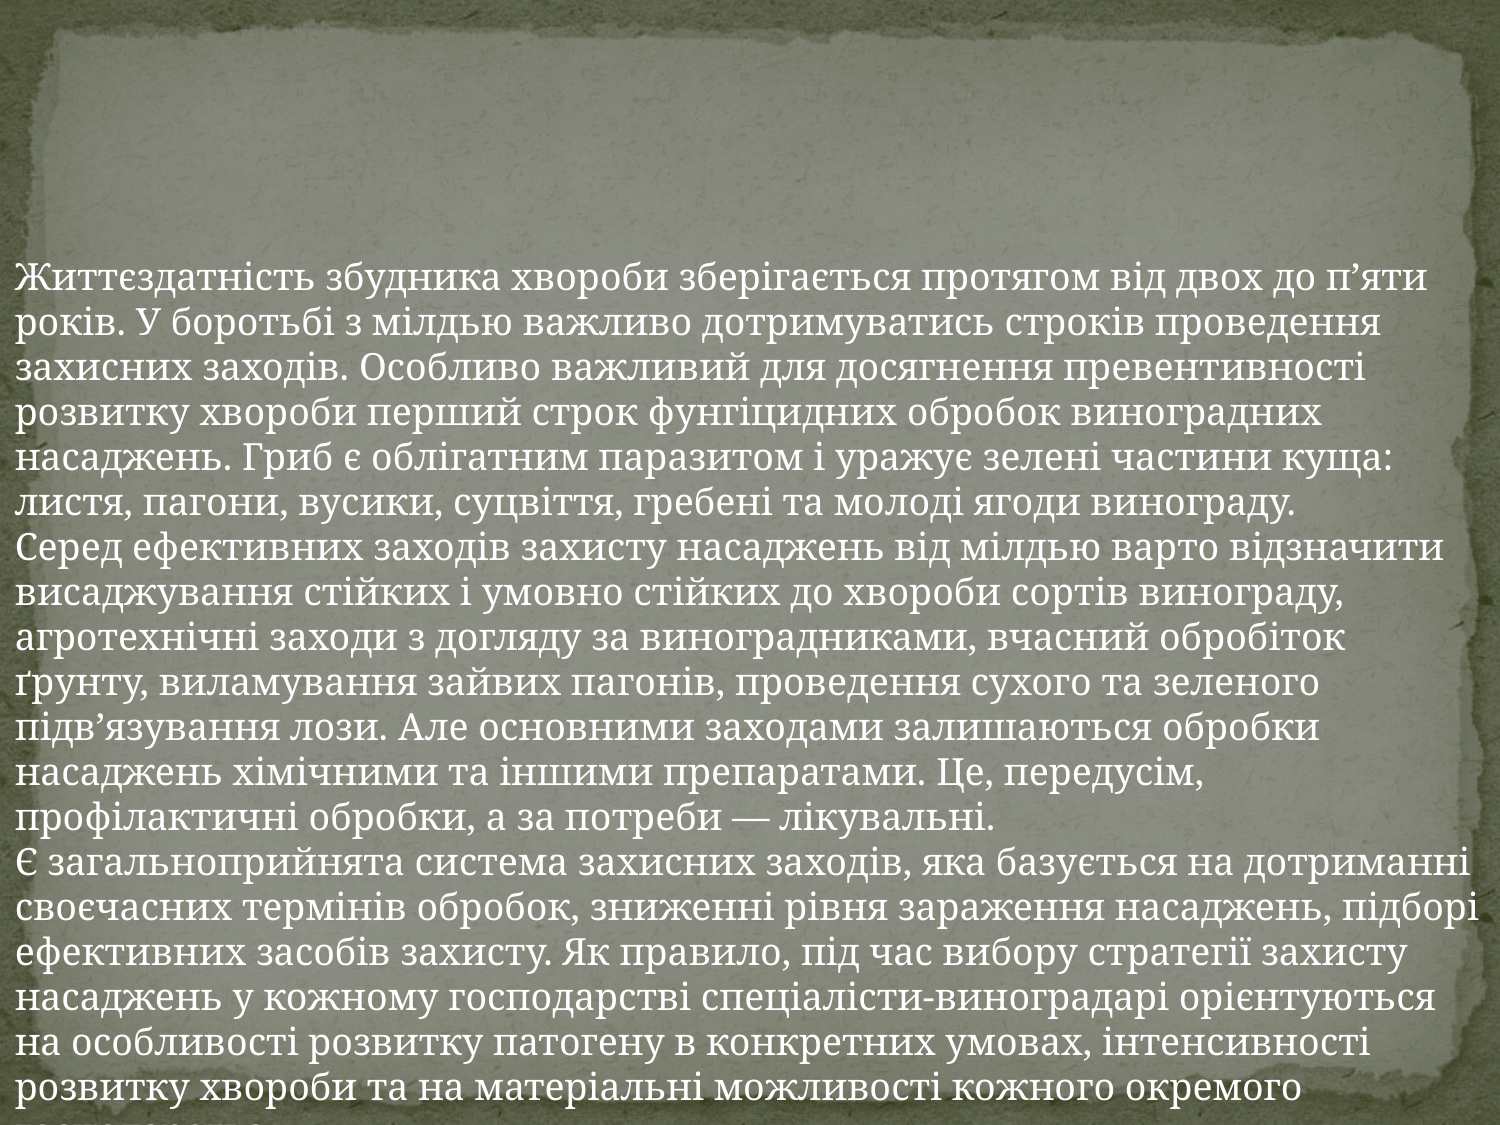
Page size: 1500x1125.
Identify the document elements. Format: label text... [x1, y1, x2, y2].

text_box Життєздатність збудника хвороби зберігається протягом від двох до п’яти років. У боротьбі з мілдью важливо дотримуватись строків проведення захисних заходів. Особливо важливий для досягнення превентивності розвитку хвороби перший строк фунгіцидних обробок виноградних насаджень. Гриб є облігатним паразитом і уражує зелені частини куща: листя, пагони, вусики, суцвіття, гребені та молоді ягоди винограду. Серед ефективних заходів захисту насаджень від мілдью варто відзначити висаджування стійких і умовно стійких до хвороби сортів винограду, агротехнічні заходи з догляду за виноградниками, вчасний обробіток ґрунту, виламування зайвих пагонів, проведення сухого та зеленого підв’язування лози. Але основними заходами залишаються обробки насаджень хімічними та іншими препаратами. Це, передусім, профілактичні обробки, а за потреби — лікувальні. Є загальноприйнята система захисних заходів, яка базується на дотриманні своєчасних термінів обробок, зниженні рівня зараження насаджень, підборі ефективних засобів захисту. Як правило, під час вибору стратегії захисту насаджень у кожному господарстві спеціалісти-виноградарі орієнтуються на особливості розвитку патогену в конкретних умовах, інтенсивності розвитку хвороби та на матеріальні можливості кожного окремого господарства. Останніми роками виноградним насадженням дошкуляє оїдіум. [0, 201, 1500, 1125]
